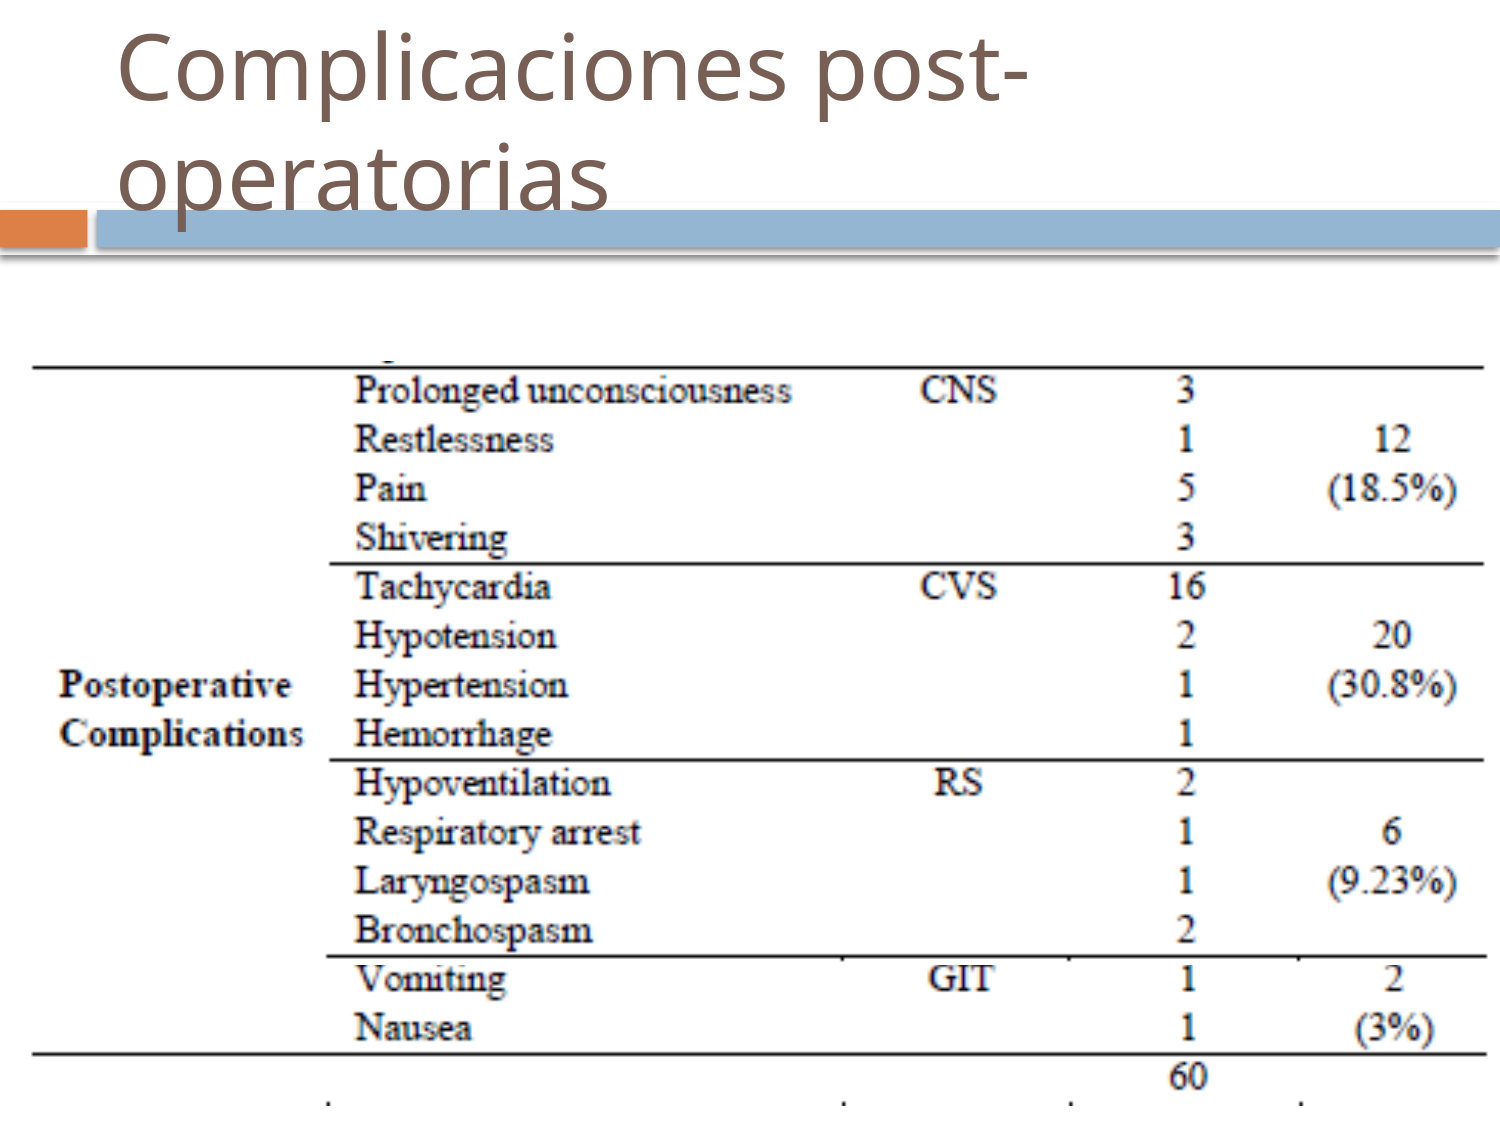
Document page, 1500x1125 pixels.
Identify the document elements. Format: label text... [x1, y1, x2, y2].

title Complicaciones post-operatorias [100, 37, 1438, 200]
picture [8, 361, 1500, 1107]
